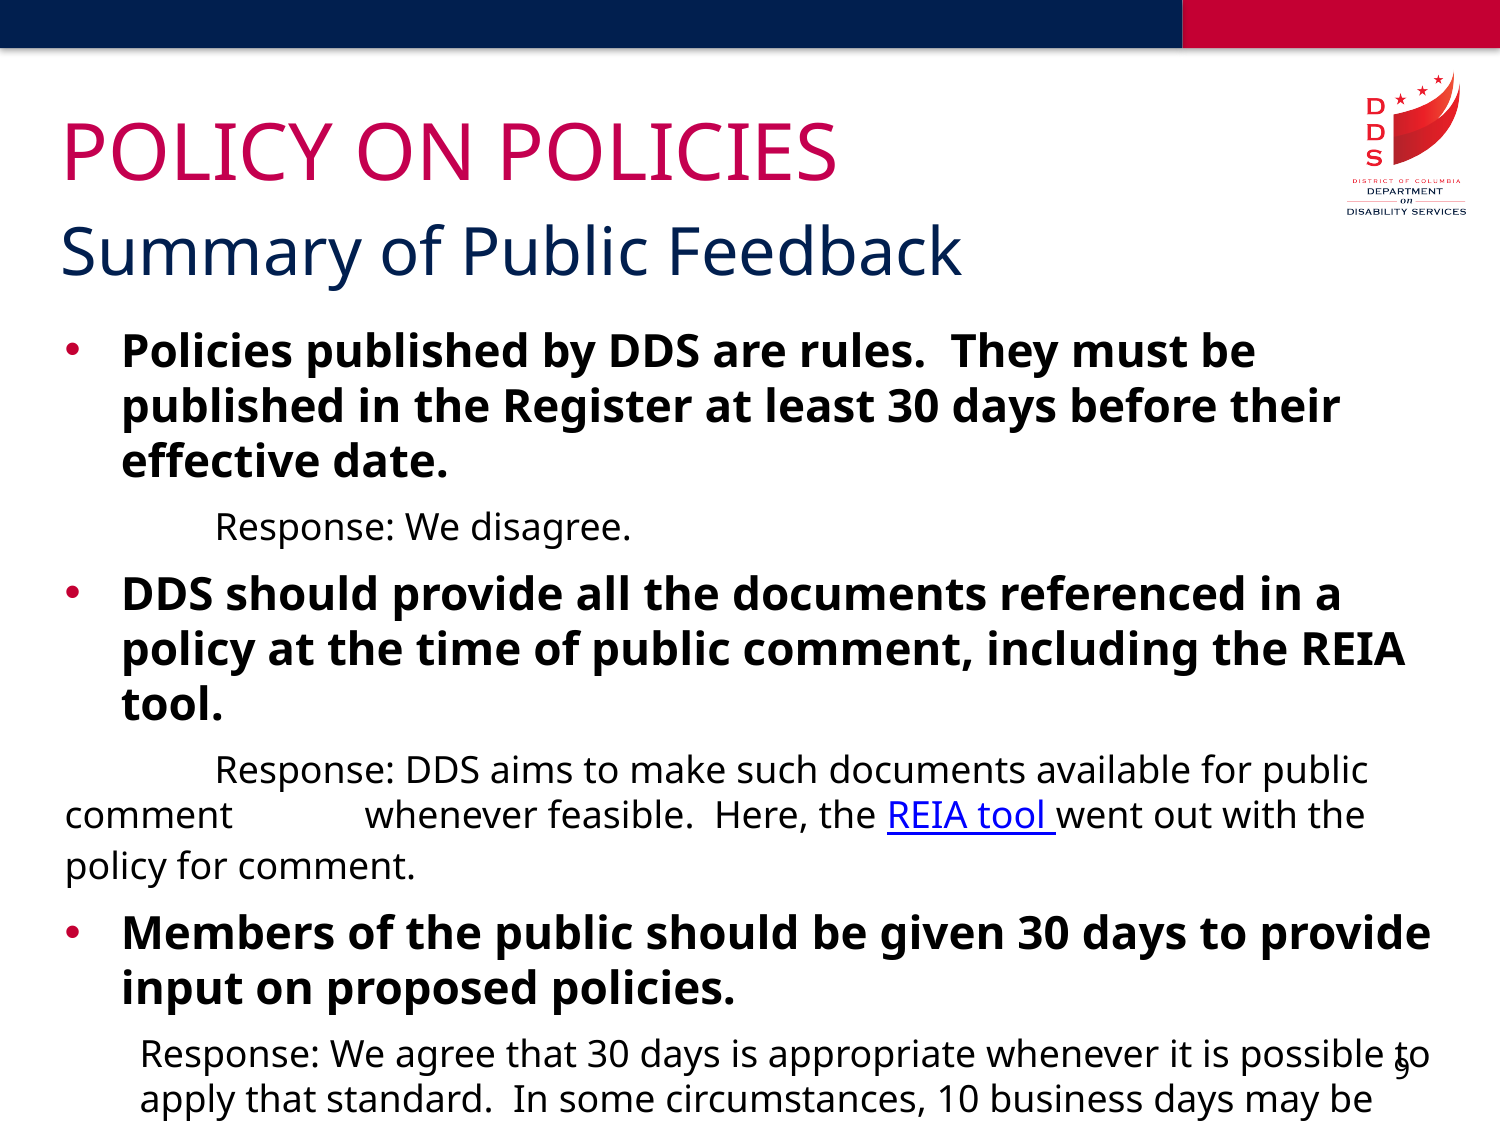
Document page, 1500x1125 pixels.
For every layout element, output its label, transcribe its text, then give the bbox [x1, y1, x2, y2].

subtitle Summary of Public Feedback [60, 208, 1192, 284]
slide_number 9 [1074, 1042, 1425, 1103]
list Policies published by DDS are rules. They must be published in the Register at least 30 days before their effective date. Response: We disagree. DDS should provide all the documents referenced in a policy at the time of public comment, including the REIA tool. Response: DDS aims to make such documents available for public comment whenever feasible. Here, the REIA tool went out with the policy for comment. Members of the public should be given 30 days to provide input on proposed policies. Response: We agree that 30 days is appropriate whenever it is possible to apply that standard. In some circumstances, 10 business days may be appropriate or necessary. These timelines will be included in the Procedure. [49, 313, 1451, 1103]
picture [1347, 69, 1466, 215]
title Policy on Policies [60, 93, 1261, 209]
